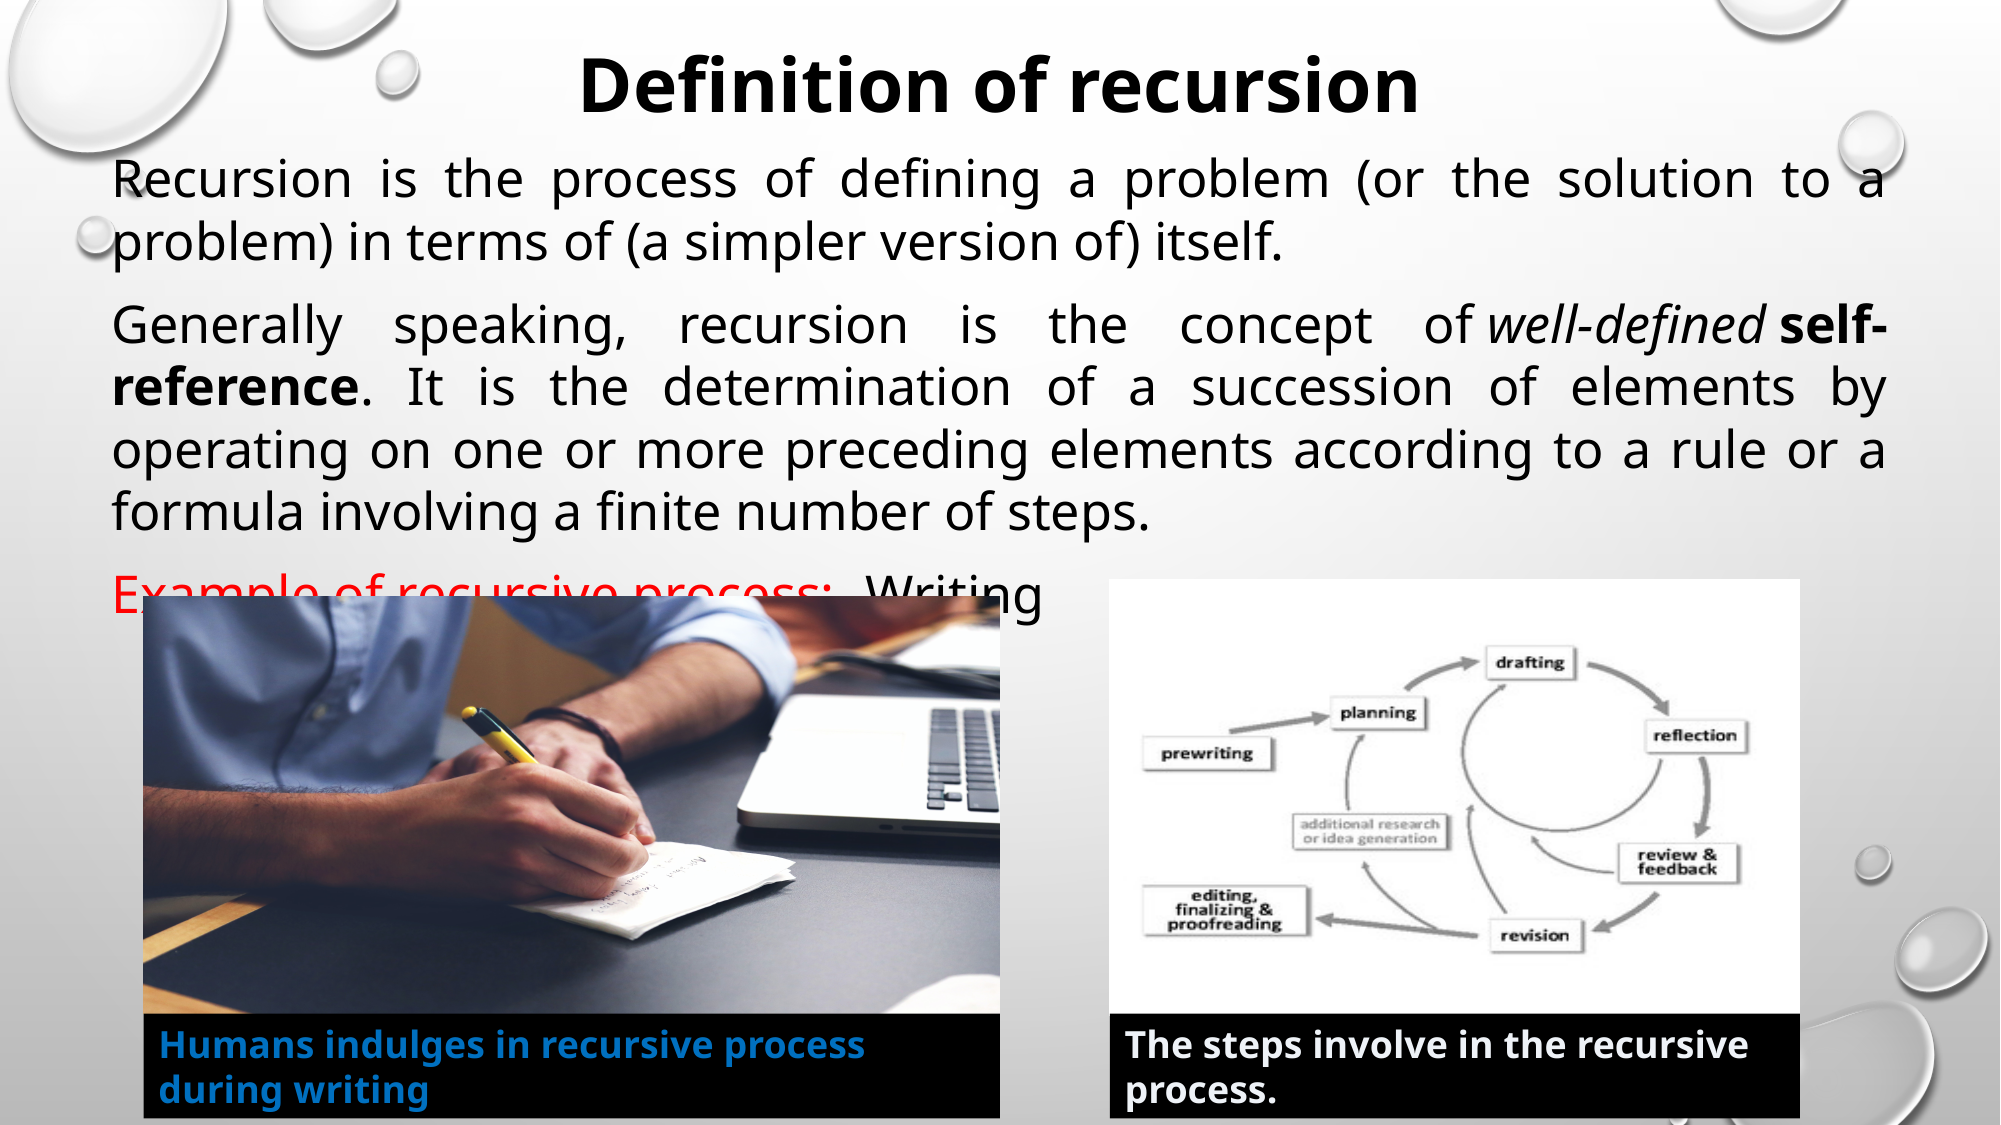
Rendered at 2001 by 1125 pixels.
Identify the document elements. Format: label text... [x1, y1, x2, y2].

text_box Recursion is the process of defining a problem (or the solution to a problem) in terms of (a simpler version of) itself. Generally speaking, recursion is the concept of well-defined self-reference. It is the determination of a succession of elements by operating on one or more preceding elements according to a rule or a formula involving a finite number of steps. Example of recursive process: -Writing [96, 137, 1904, 632]
picture [0, 0, 2000, 1125]
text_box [143, 579, 1801, 1075]
text_box Definition of recursion [96, 29, 1904, 135]
